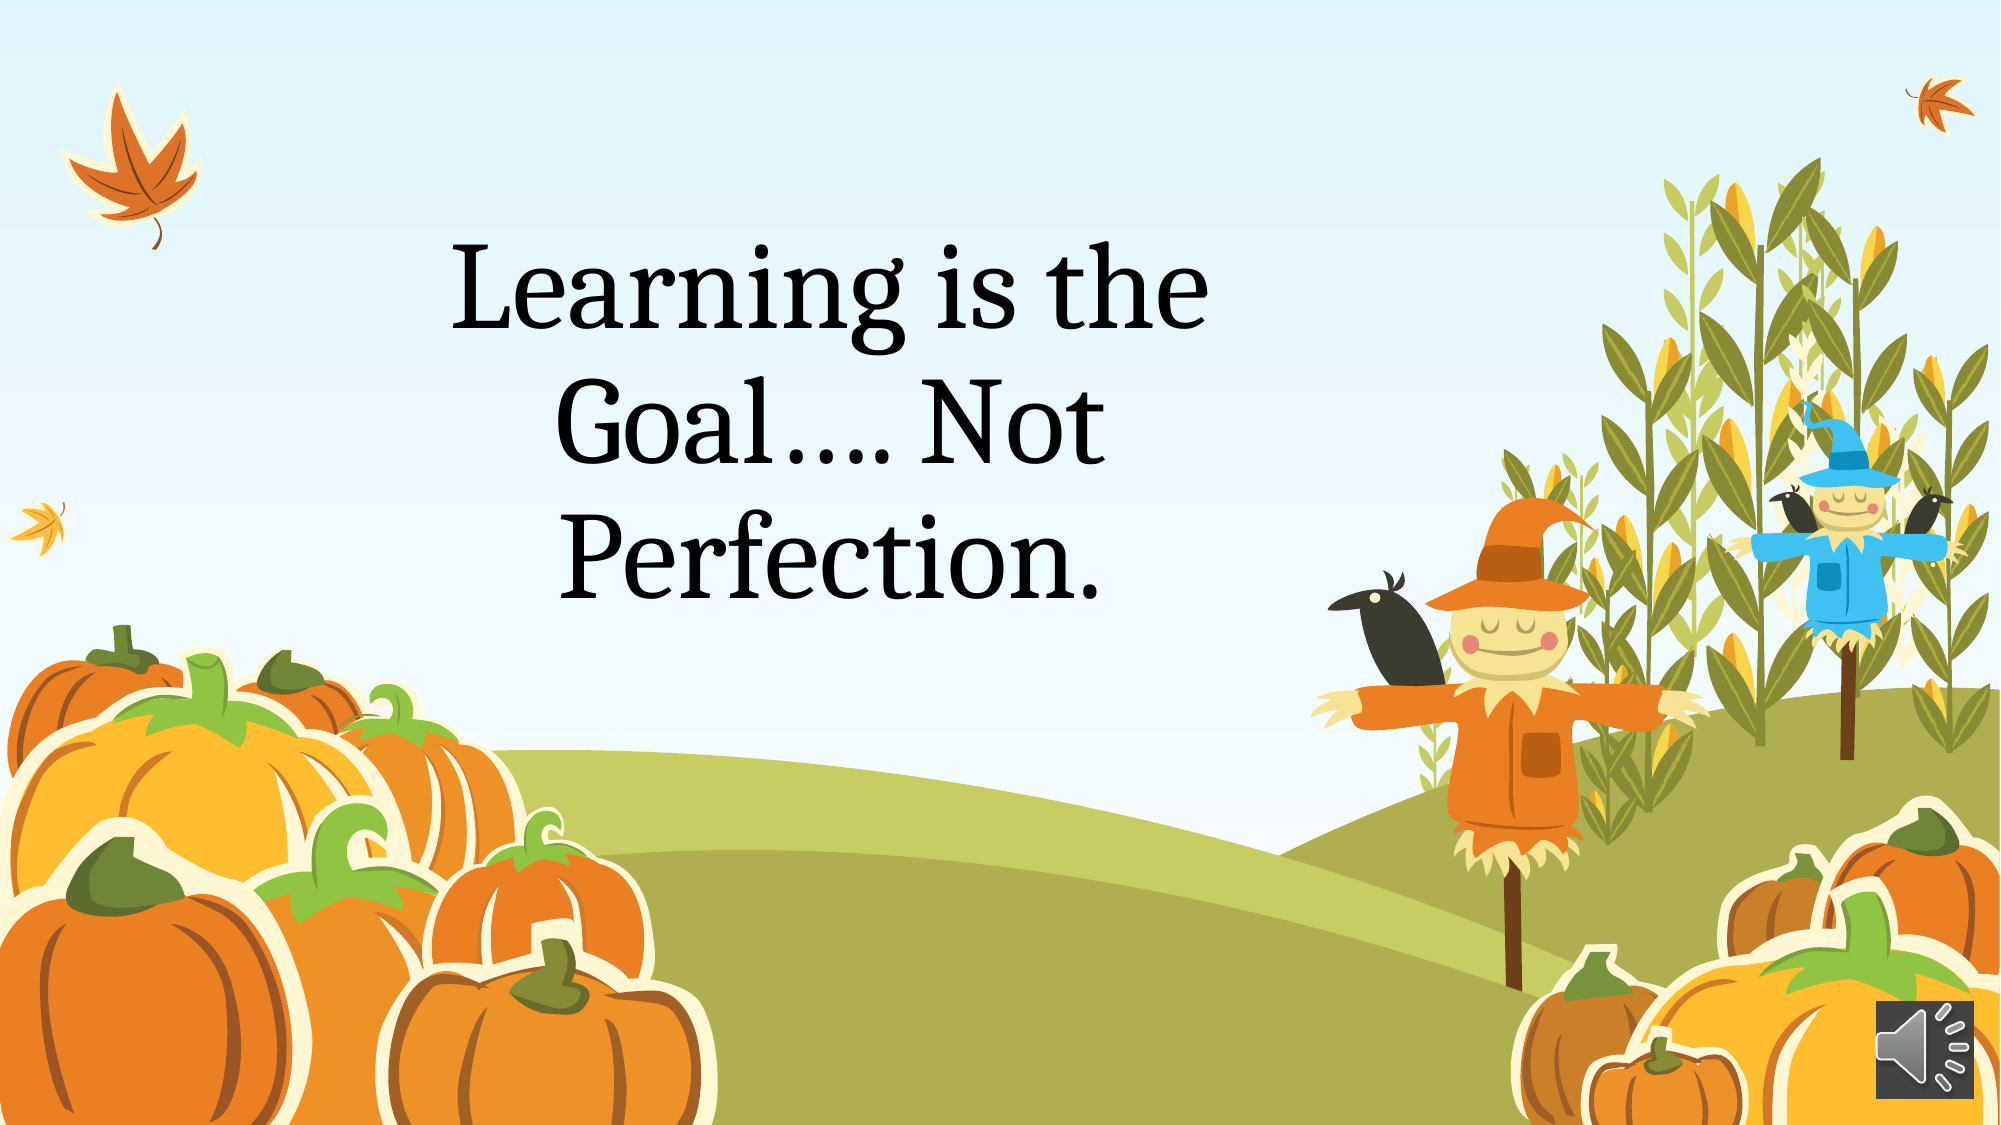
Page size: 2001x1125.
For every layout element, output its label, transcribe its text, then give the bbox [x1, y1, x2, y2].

title Learning is the Goal…. Not Perfection. [333, 135, 1328, 712]
picture [1874, 999, 1975, 1100]
